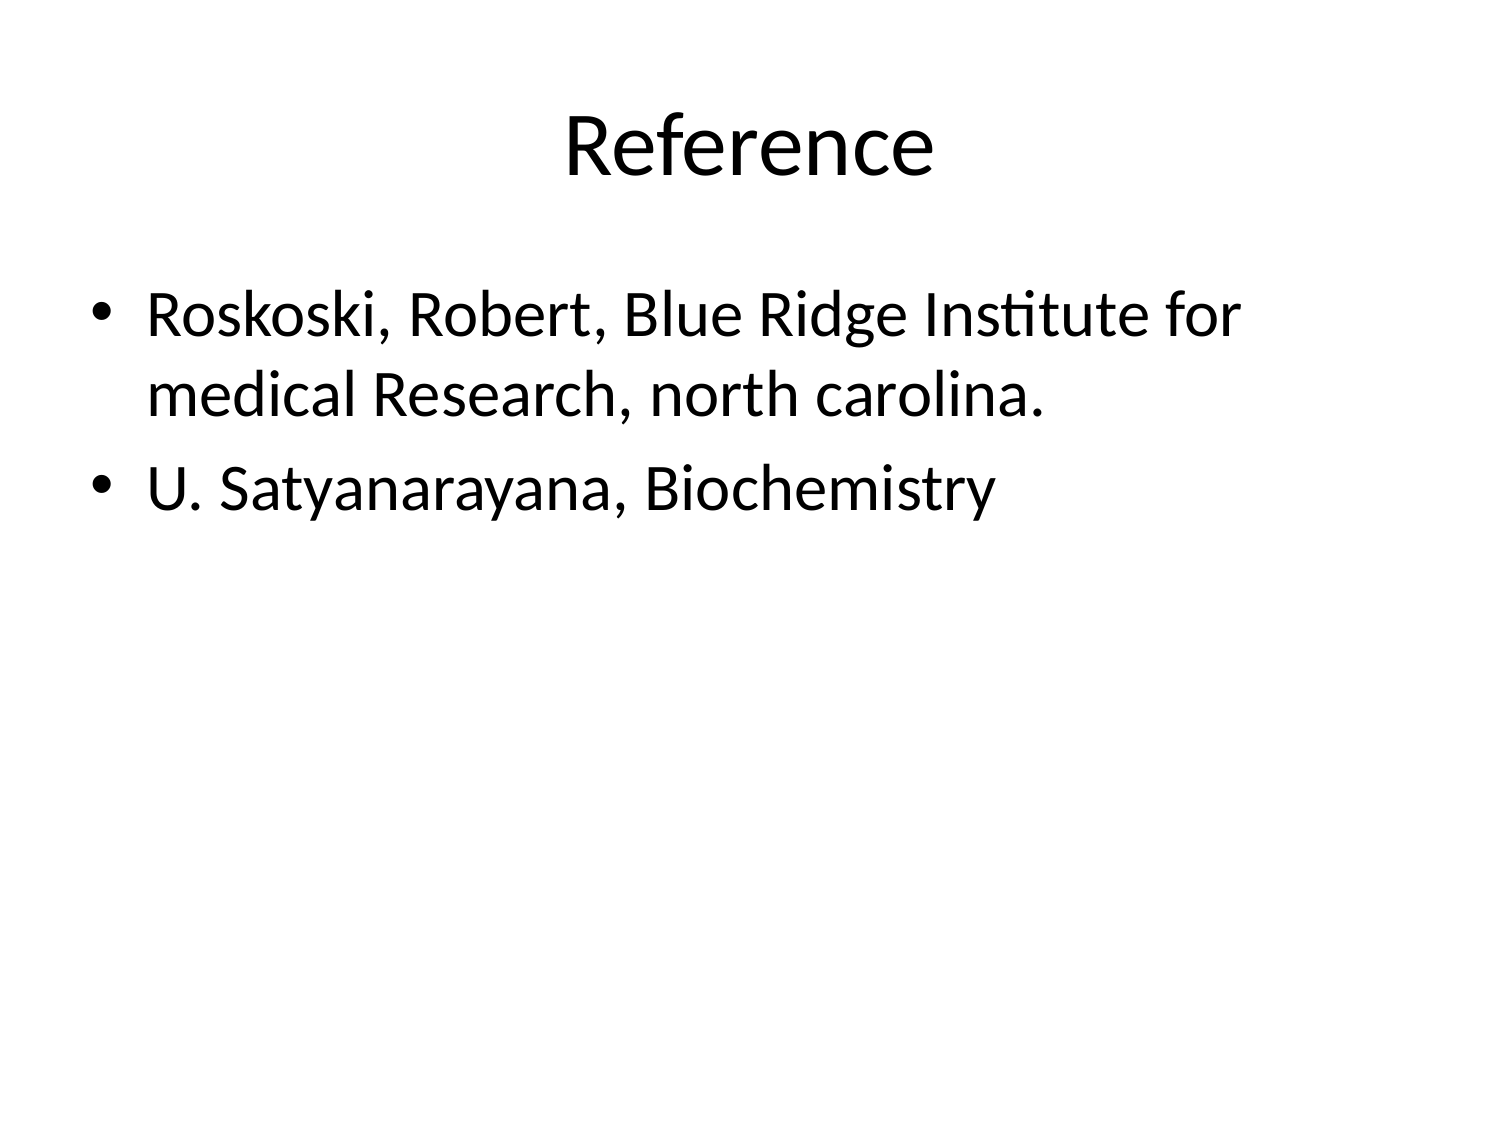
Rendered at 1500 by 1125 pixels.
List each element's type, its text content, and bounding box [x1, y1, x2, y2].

title Reference [75, 45, 1425, 233]
list Roskoski, Robert, Blue Ridge Institute for medical Research, north carolina. U. Satyanarayana, Biochemistry [75, 262, 1425, 1005]
